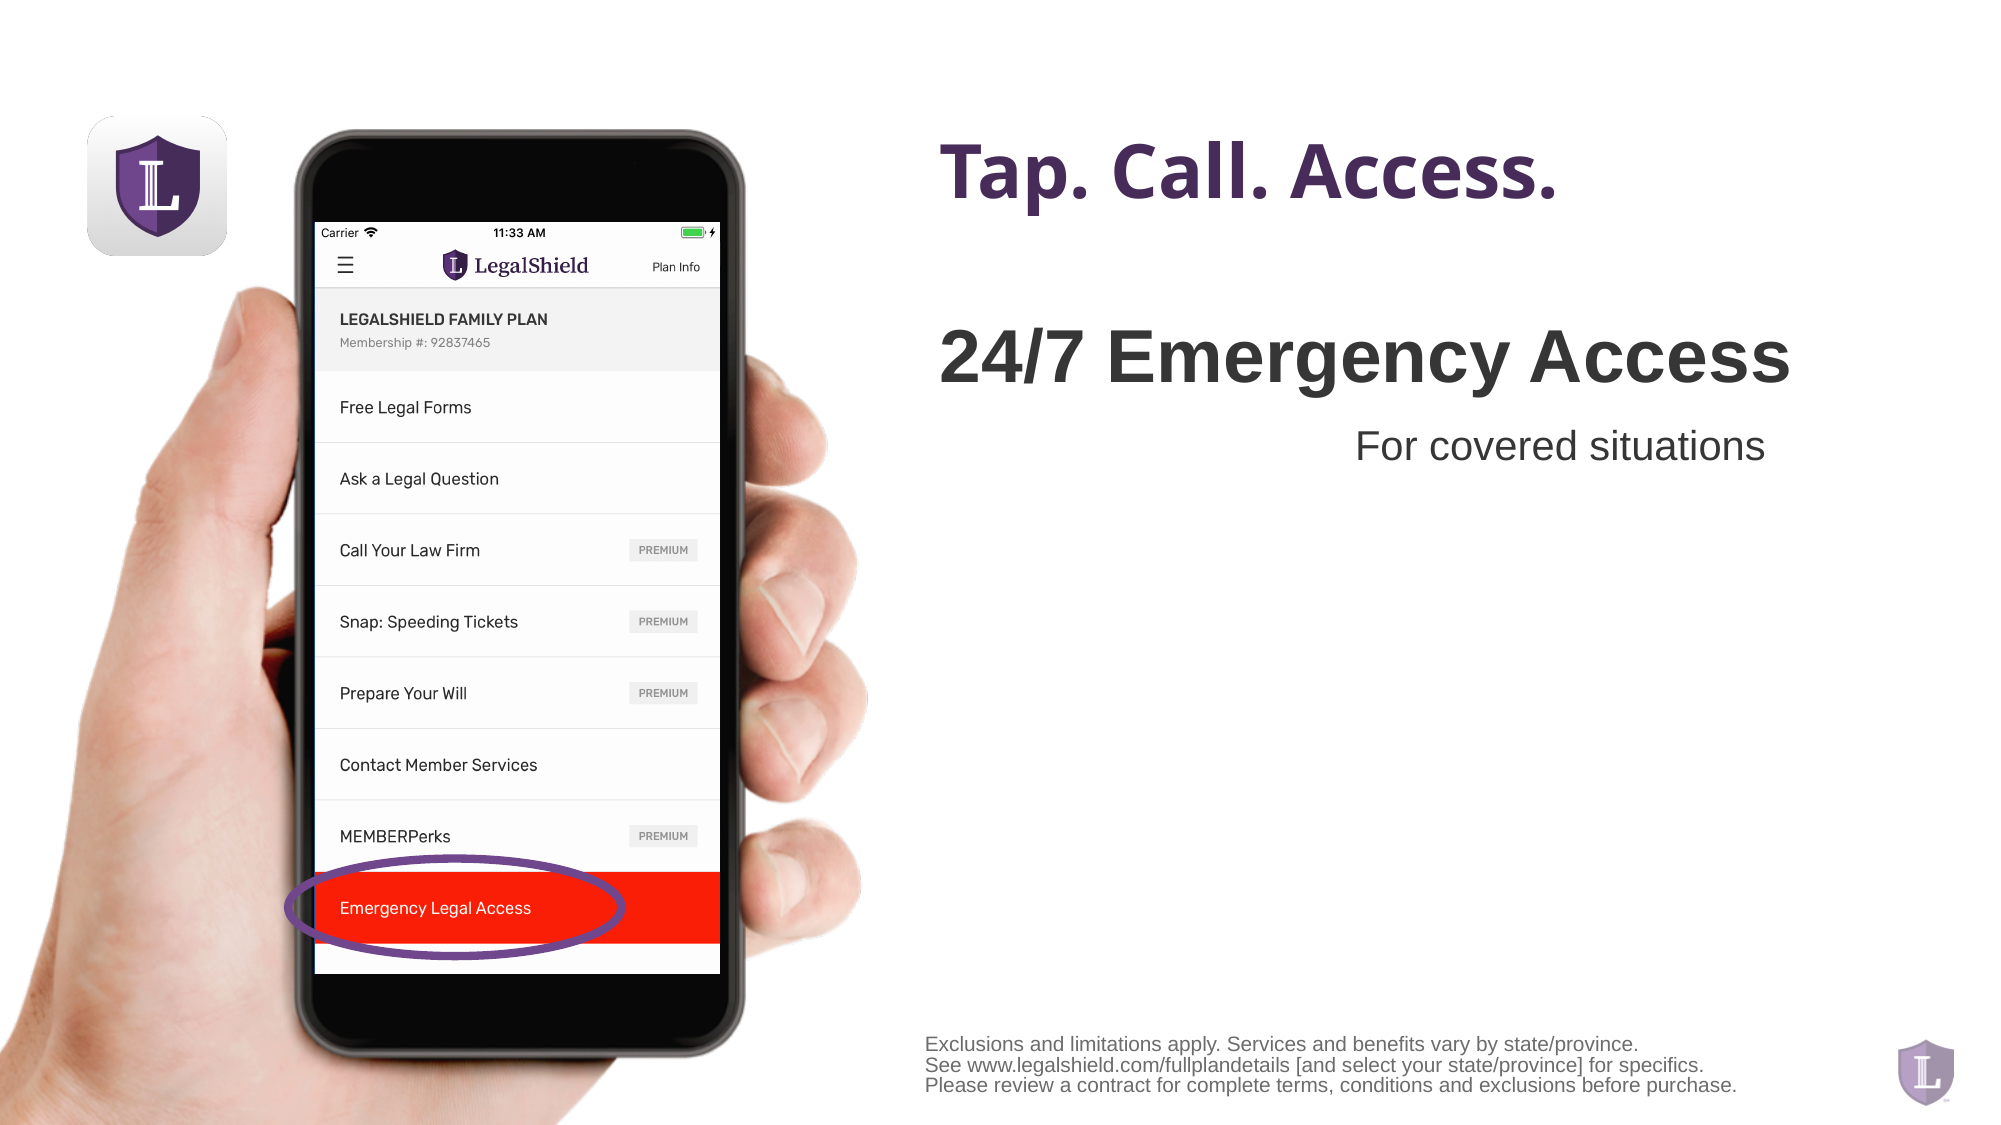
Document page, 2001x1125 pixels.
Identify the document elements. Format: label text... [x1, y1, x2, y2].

text_box Exclusions and limitations apply. Services and benefits vary by state/province. See www.legalshield.com/fullplandetails [and select your state/province] for specifics. Please review a contract for complete terms, conditions and exclusions before purchase. [924, 1034, 1890, 1098]
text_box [87, 116, 227, 256]
text_box Tap. Call. Access. [924, 116, 1975, 221]
list 24/7 Emergency Access For covered situations [924, 304, 1863, 886]
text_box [0, 116, 881, 1125]
picture [315, 222, 720, 974]
